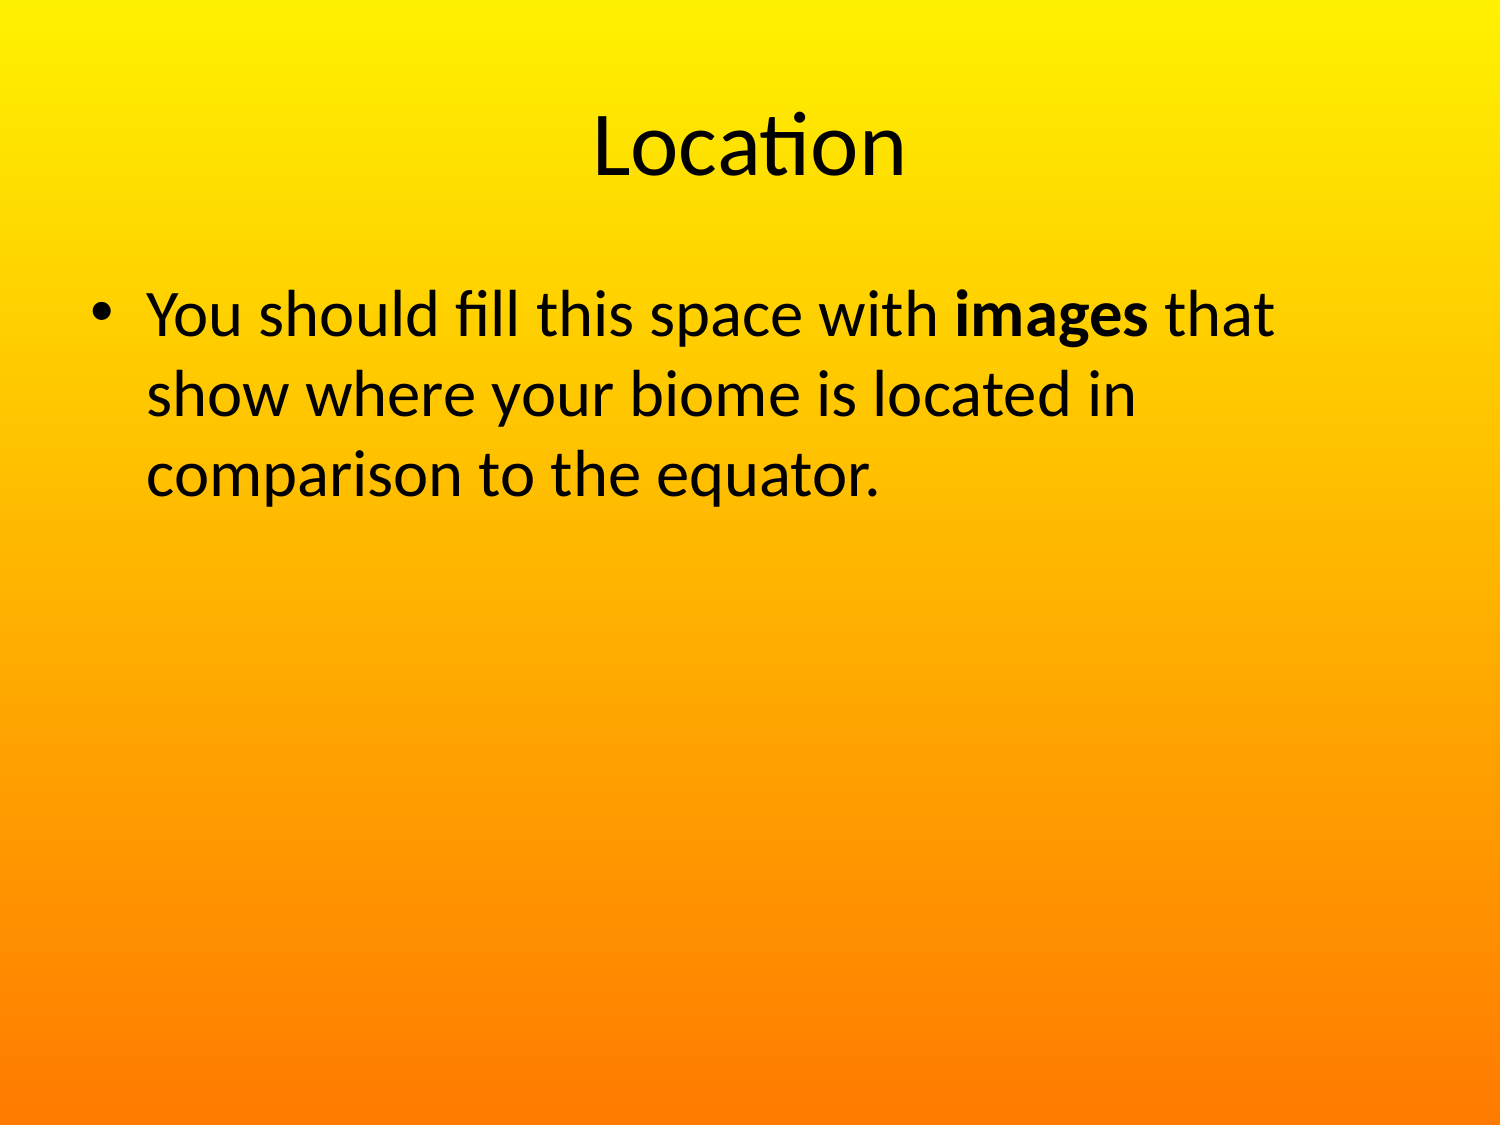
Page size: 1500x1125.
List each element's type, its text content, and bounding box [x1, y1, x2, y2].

list You should fill this space with images that show where your biome is located in comparison to the equator. [75, 262, 1425, 1005]
title Location [75, 45, 1425, 233]
